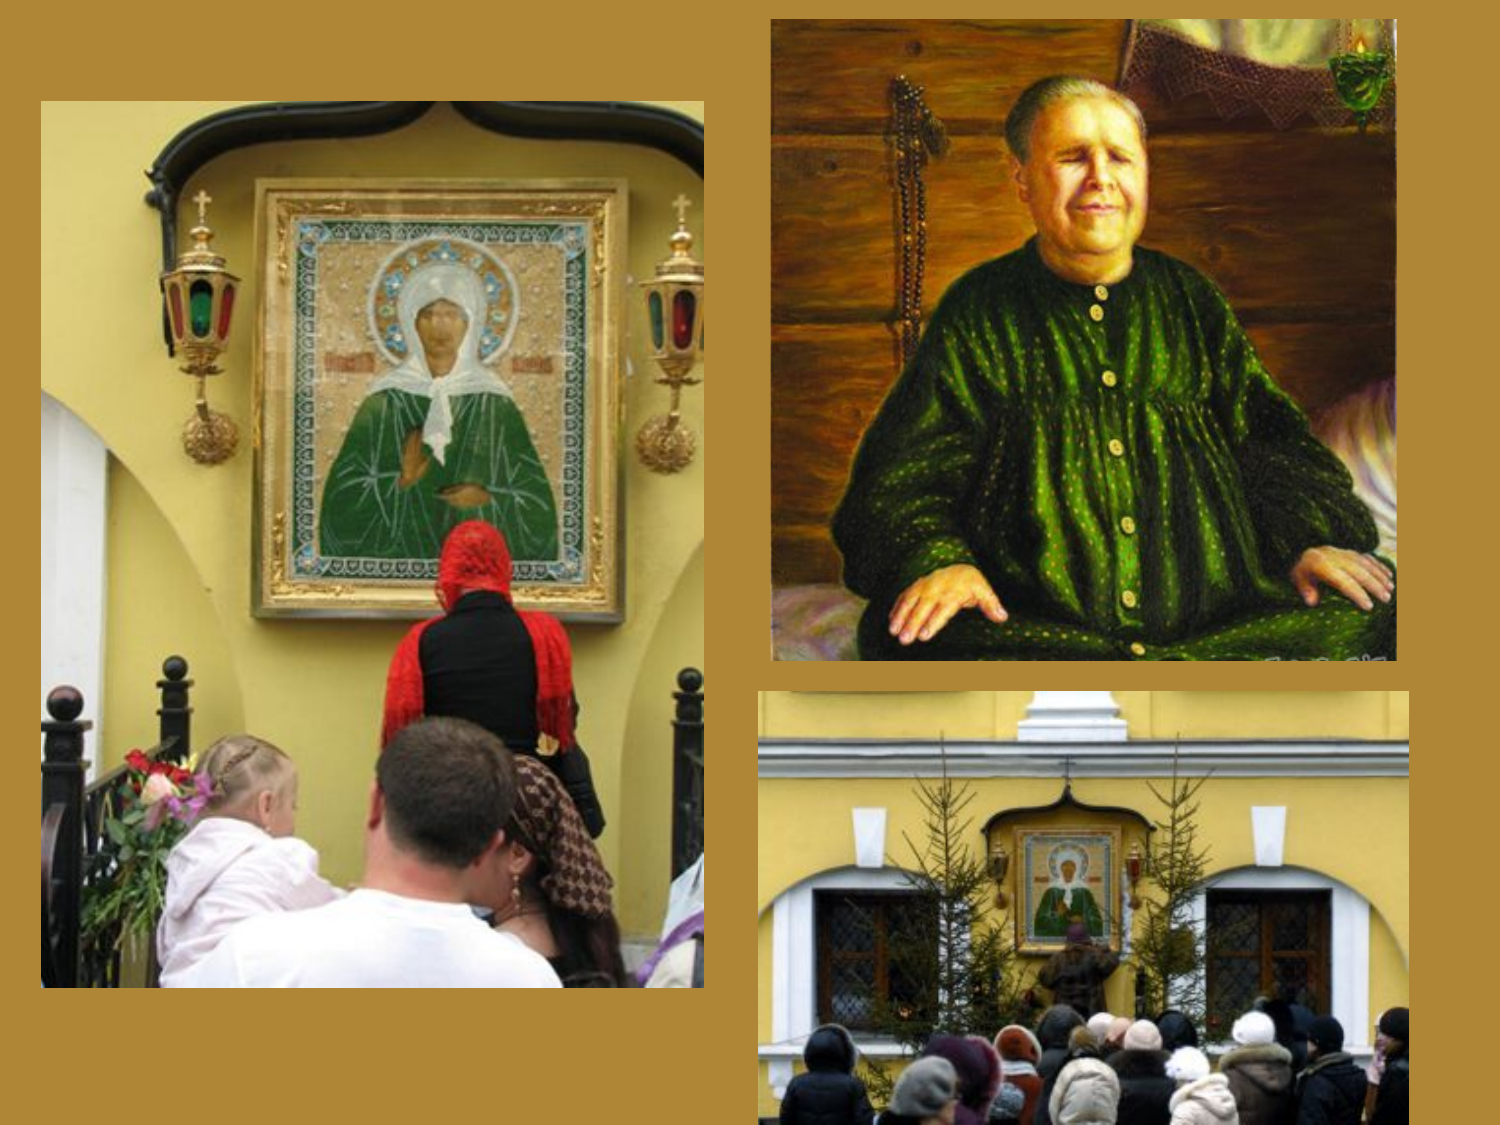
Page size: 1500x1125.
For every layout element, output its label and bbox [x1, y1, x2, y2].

picture [40, 101, 704, 989]
picture [758, 691, 1410, 1125]
picture [770, 18, 1397, 662]
